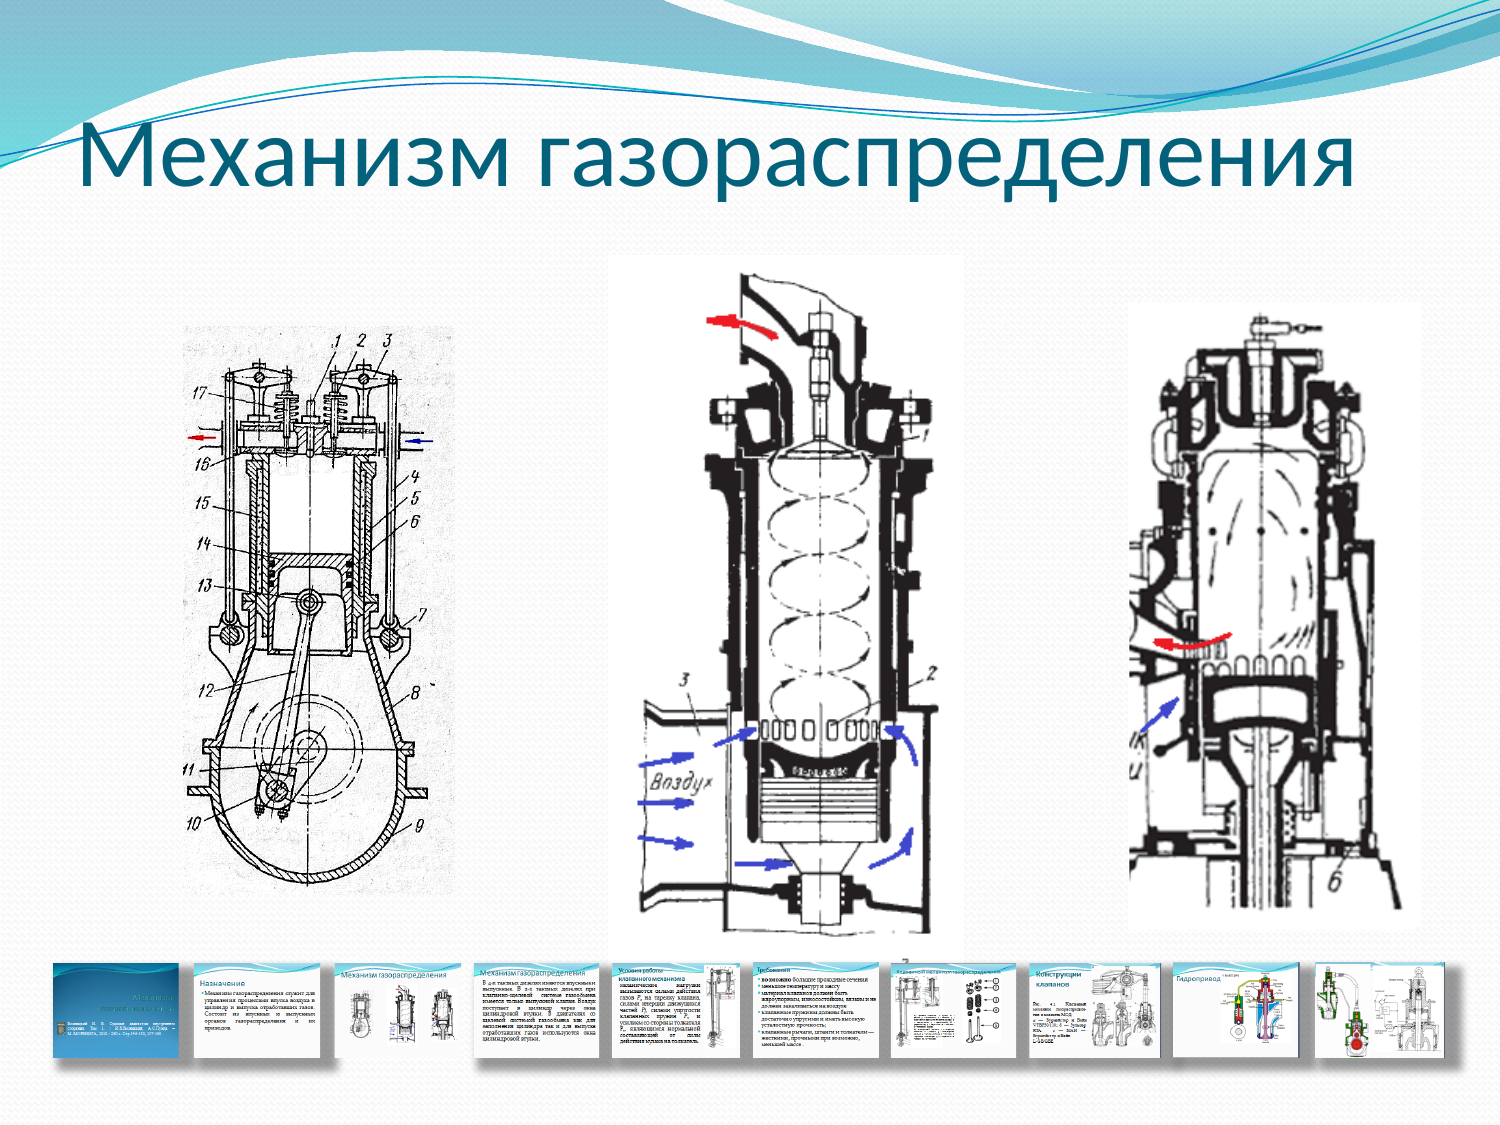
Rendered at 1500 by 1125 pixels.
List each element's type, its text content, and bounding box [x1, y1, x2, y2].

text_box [52, 962, 1445, 1058]
picture [607, 255, 965, 962]
title Механизм газораспределения [75, 78, 1425, 207]
picture [182, 326, 455, 895]
picture [1127, 302, 1423, 930]
